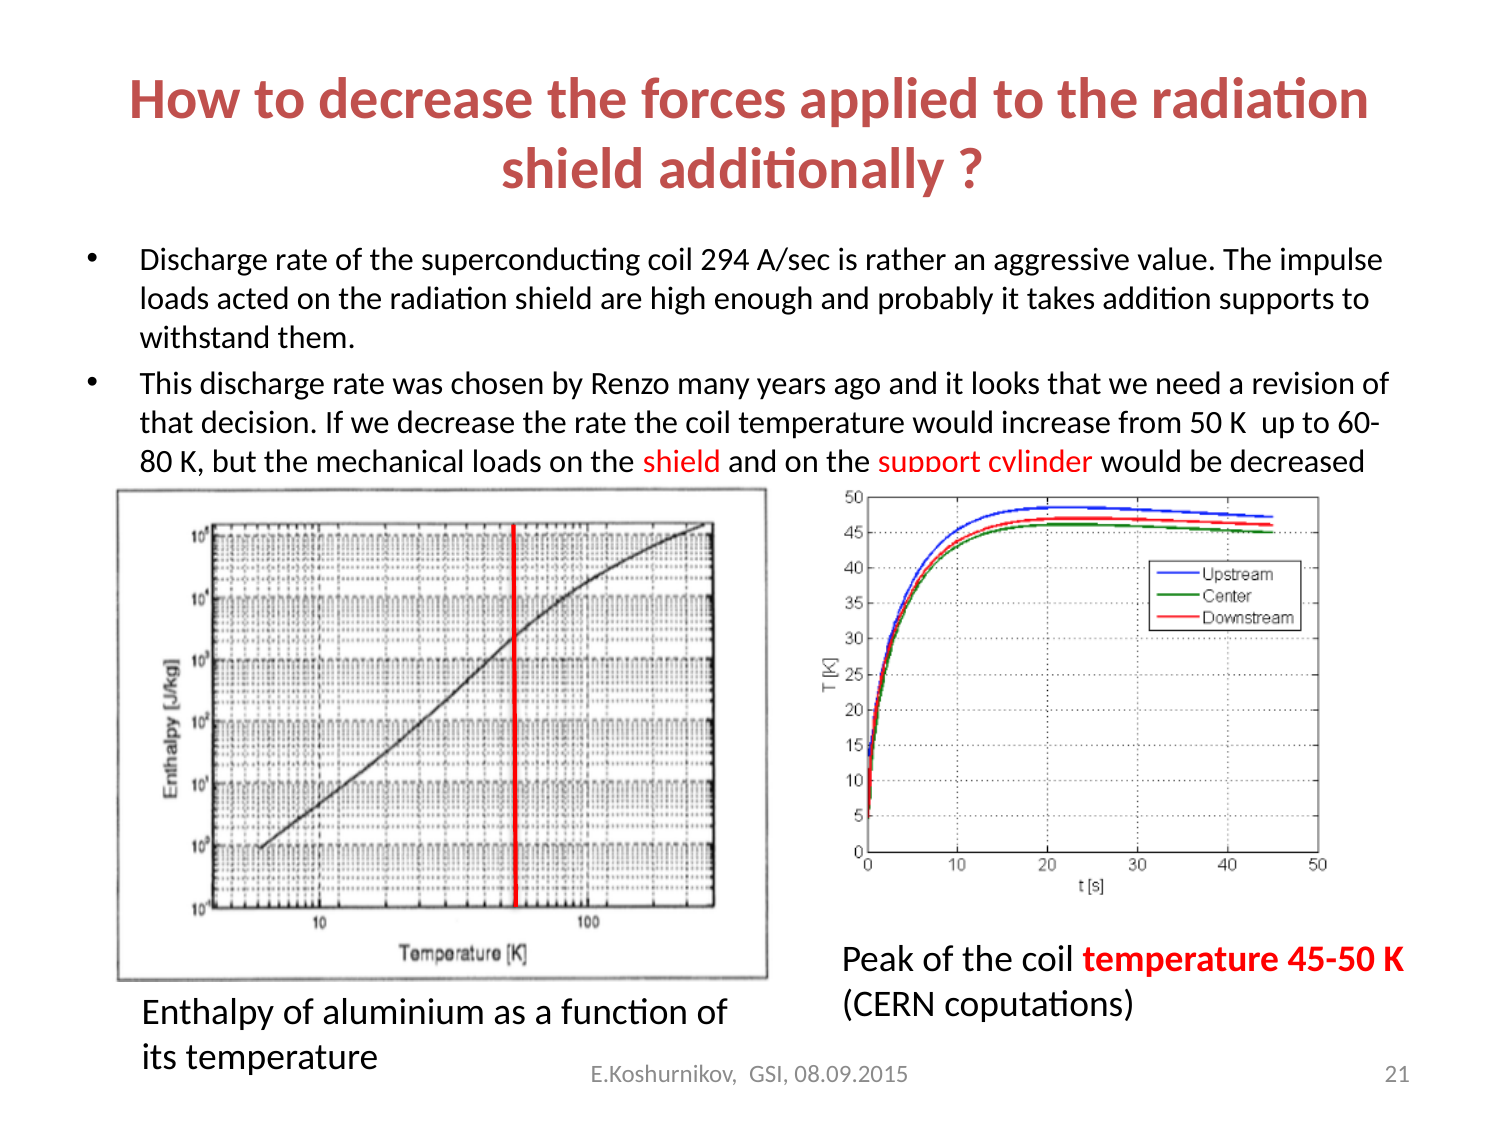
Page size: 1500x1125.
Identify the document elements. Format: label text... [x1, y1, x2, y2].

text_box Peak of the coil temperature 45-50 K (CERN coputations) [827, 927, 1428, 1032]
footer E.Koshurnikov, GSI, 08.09.2015 [512, 1042, 988, 1103]
text_box Enthalpy of aluminium as a function of its temperature [126, 990, 748, 1084]
list Discharge rate of the superconducting coil 294 A/sec is rather an aggressive value. The impulse loads acted on the radiation shield are high enough and probably it takes addition supports to withstand them. This discharge rate was chosen by Renzo many years ago and it looks that we need a revision of that decision. If we decrease the rate the coil temperature would increase from 50 K up to 60-80 K, but the mechanical loads on the shield and on the support cylinder would be decreased [71, 230, 1422, 495]
picture [790, 471, 1350, 909]
picture [107, 484, 777, 982]
title How to decrease the forces applied to the radiation shield additionally ? [75, 45, 1425, 215]
slide_number 21 [1074, 1042, 1425, 1103]
